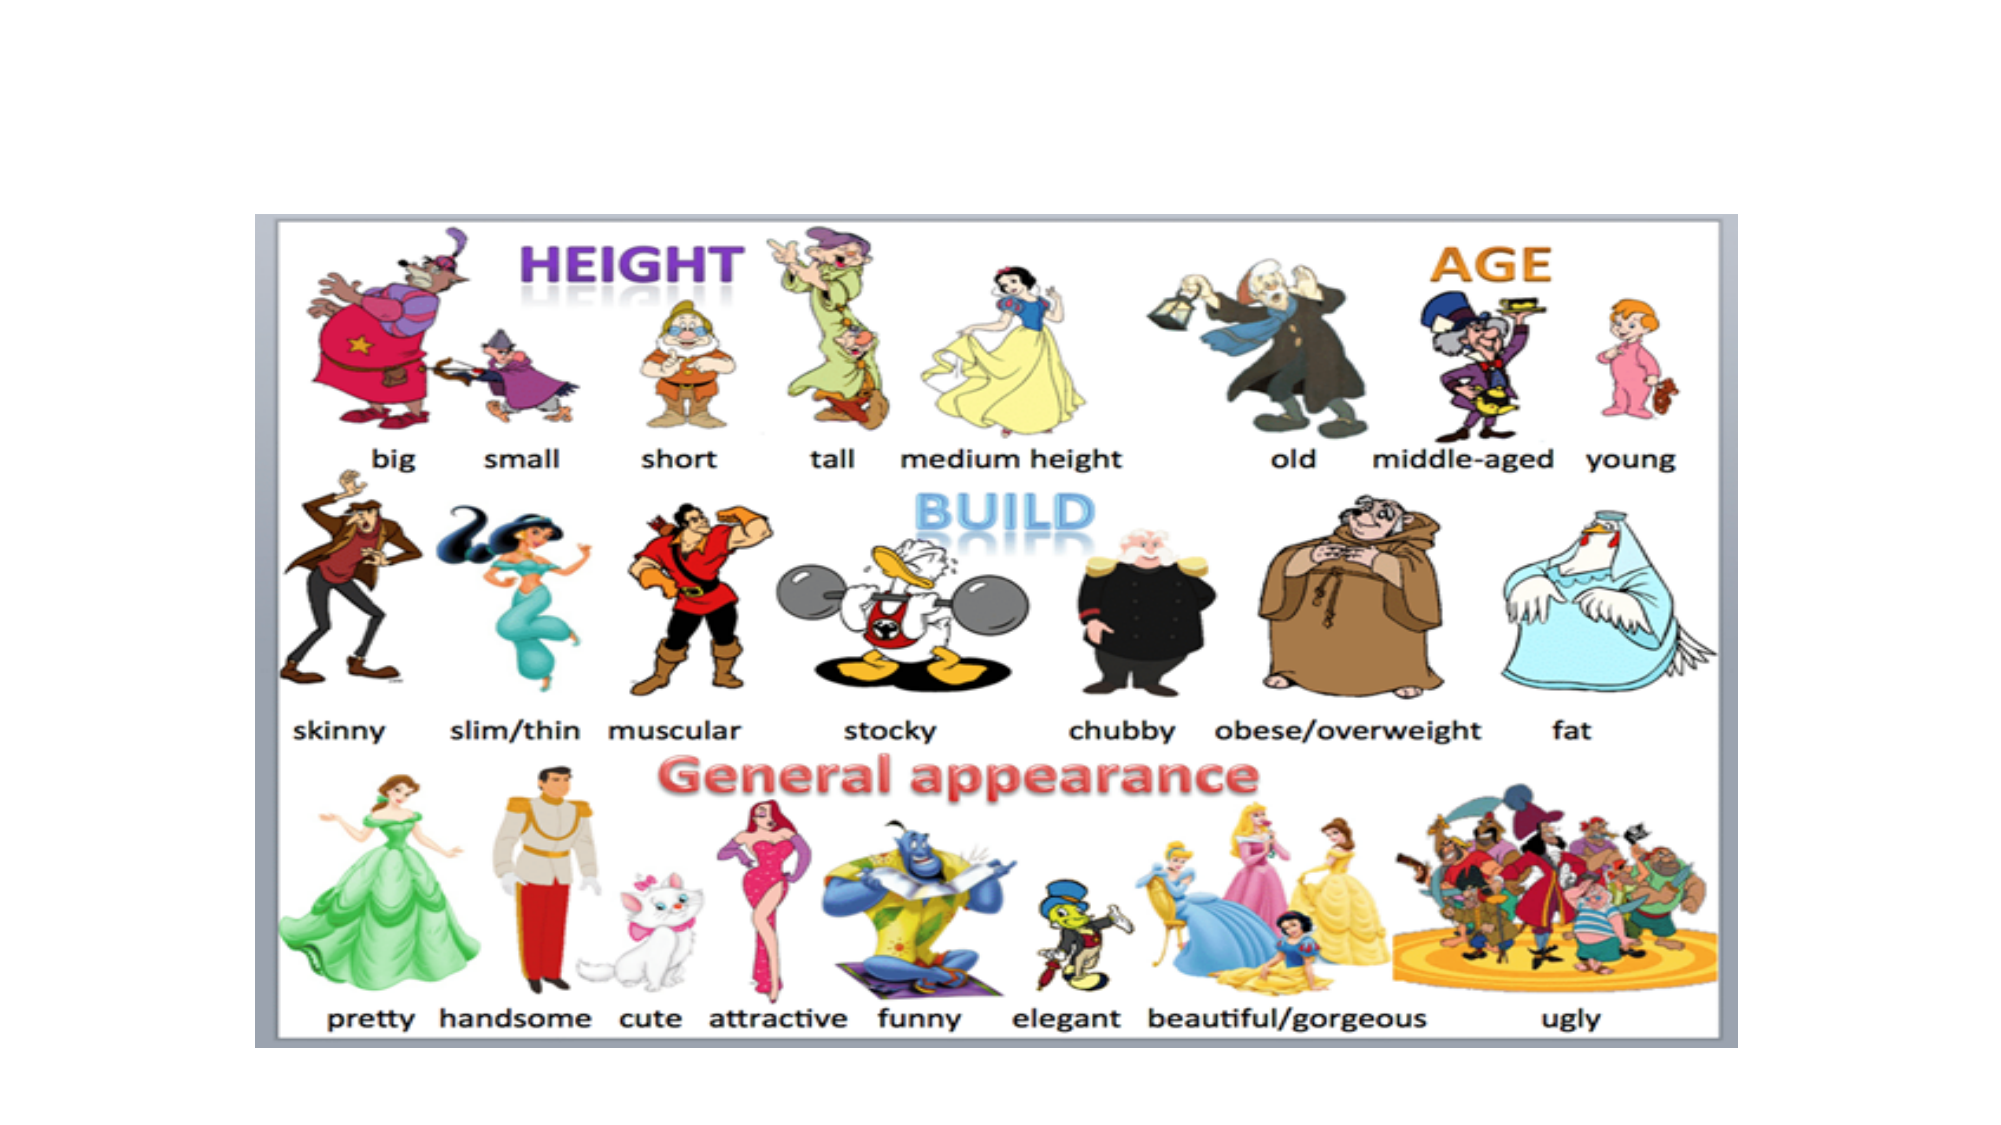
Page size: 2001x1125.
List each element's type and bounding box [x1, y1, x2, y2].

list [255, 214, 1738, 1048]
